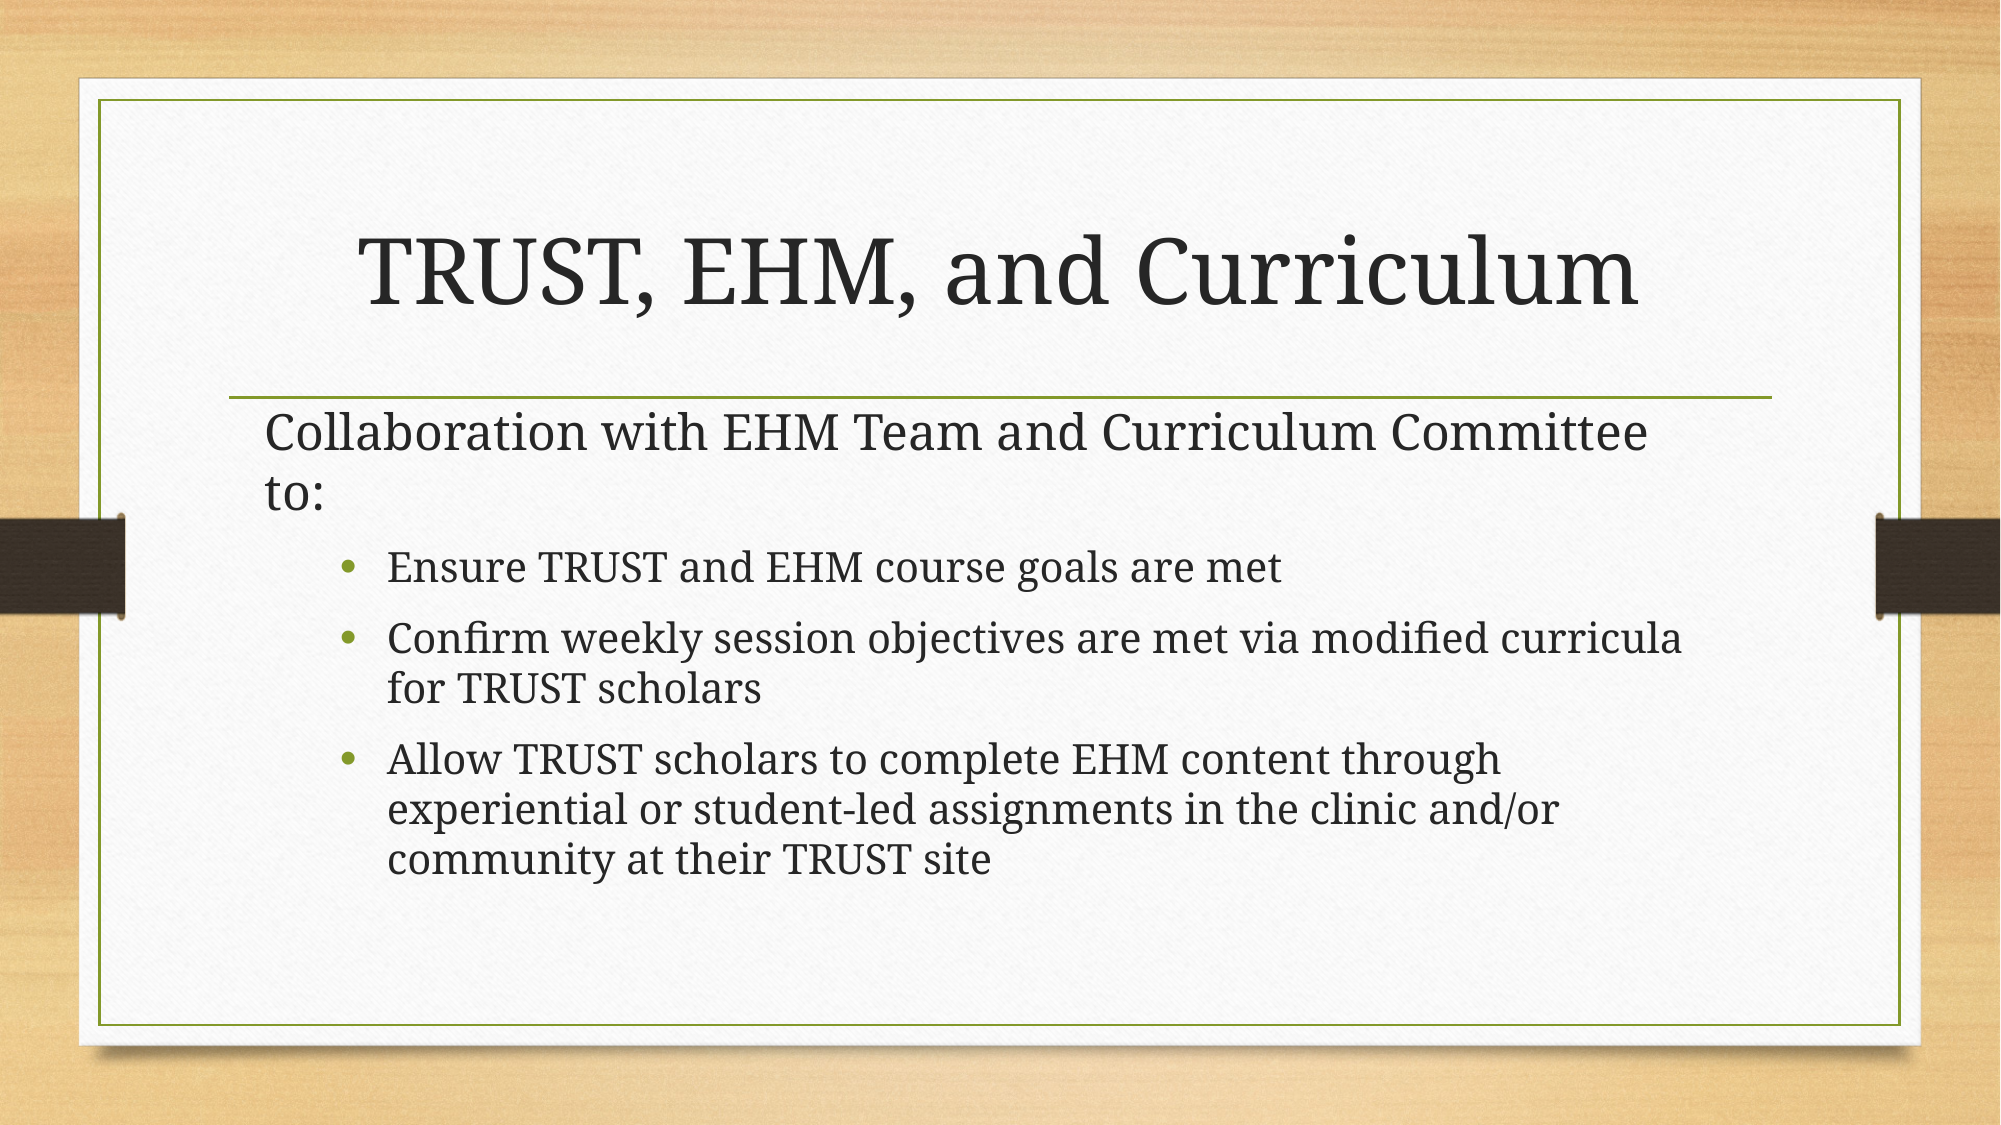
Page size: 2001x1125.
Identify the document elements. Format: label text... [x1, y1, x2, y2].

list Collaboration with EHM Team and Curriculum Committee to: Ensure TRUST and EHM course goals are met Confirm weekly session objectives are met via modified curricula for TRUST scholars Allow TRUST scholars to complete EHM content through experiential or student-led assignments in the clinic and/or community at their TRUST site [249, 406, 1732, 960]
picture [0, 0, 2001, 1125]
title TRUST, EHM, and Curriculum [212, 161, 1788, 375]
